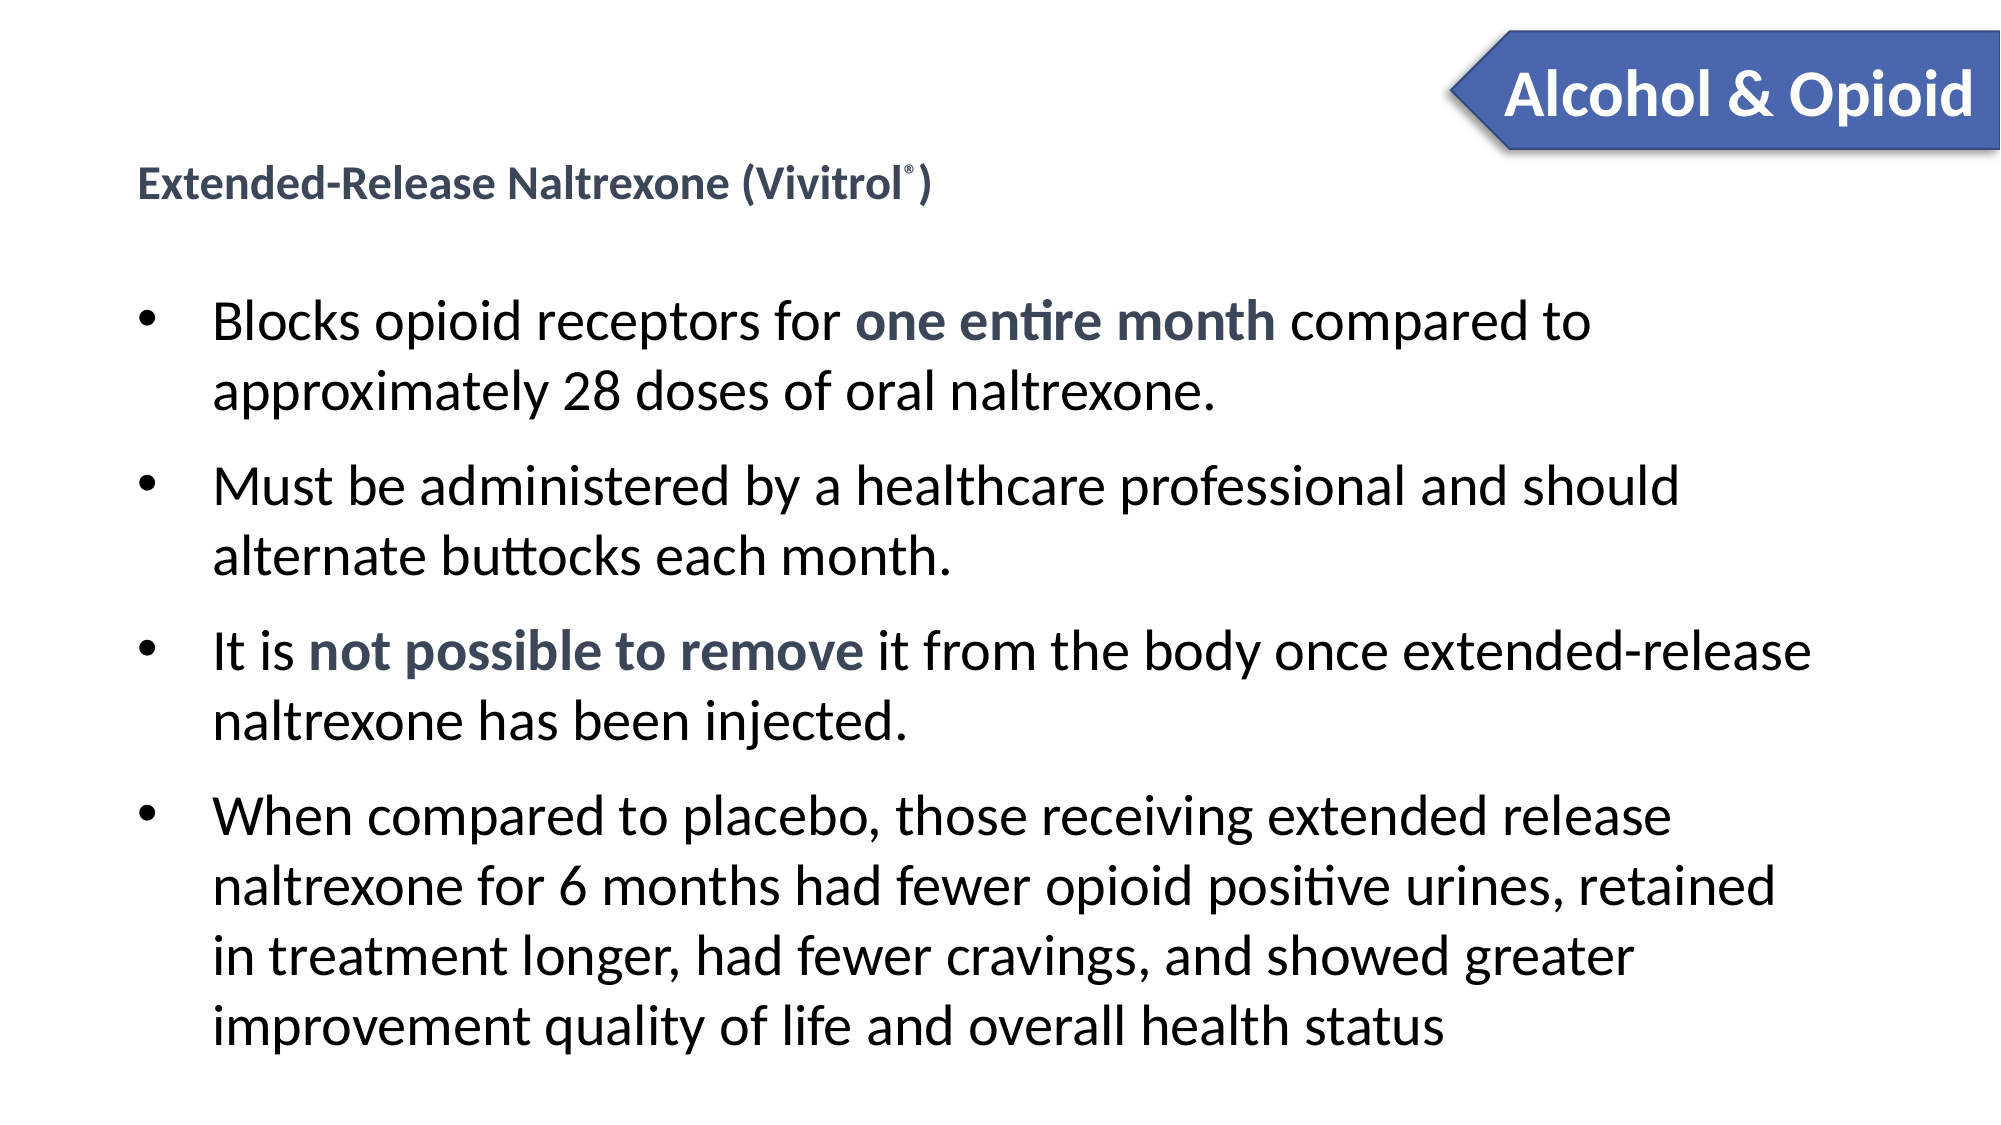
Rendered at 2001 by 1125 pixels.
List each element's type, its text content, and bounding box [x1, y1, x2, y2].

text_box Alcohol & Opioid [1449, 30, 2000, 150]
text_box Blocks opioid receptors for one entire month compared to approximately 28 doses of oral naltrexone. Must be administered by a healthcare professional and should alternate buttocks each month. It is not possible to remove it from the body once extended-release naltrexone has been injected. When compared to placebo, those receiving extended release naltrexone for 6 months had fewer opioid positive urines, retained in treatment longer, had fewer cravings, and showed greater improvement quality of life and overall health status [122, 274, 1837, 1096]
title Extended-Release Naltrexone (Vivitrol®) [122, 148, 1473, 267]
